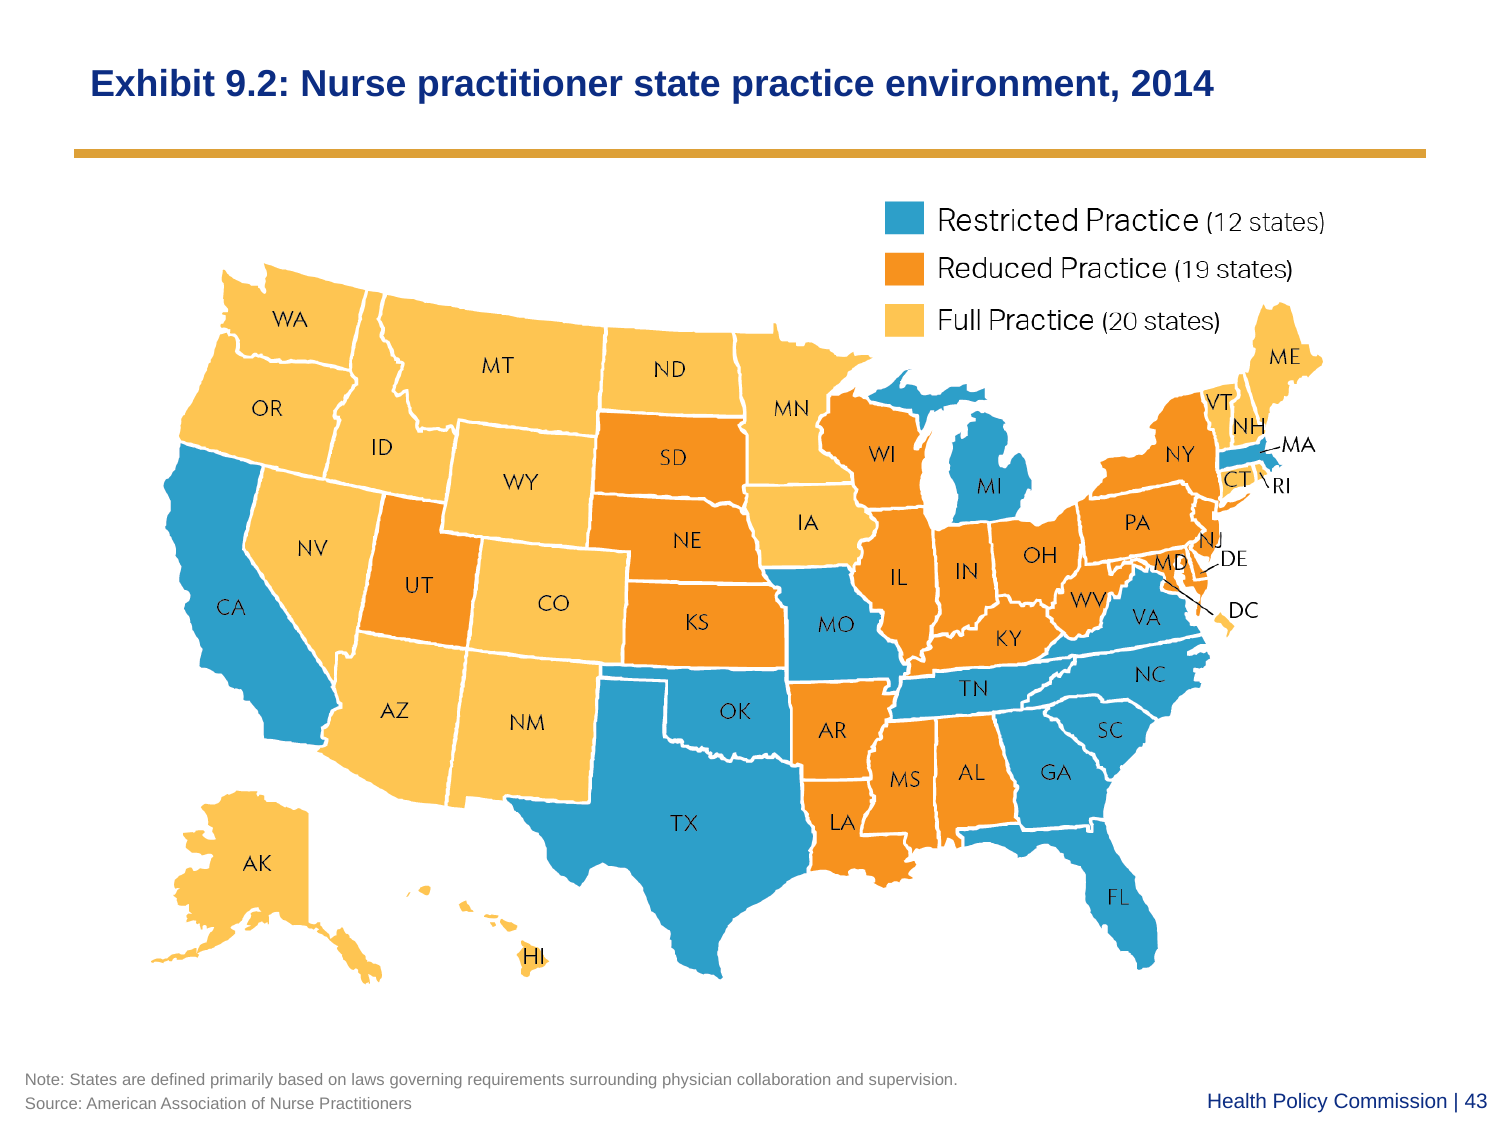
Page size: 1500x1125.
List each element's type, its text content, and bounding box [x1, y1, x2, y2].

list Note: States are defined primarily based on laws governing requirements surrounding physician collaboration and supervision. Source: American Association of Nurse Practitioners [24, 999, 1200, 1113]
picture [92, 187, 1408, 995]
title Exhibit 9.2: Nurse practitioner state practice environment, 2014 [75, 24, 1425, 138]
